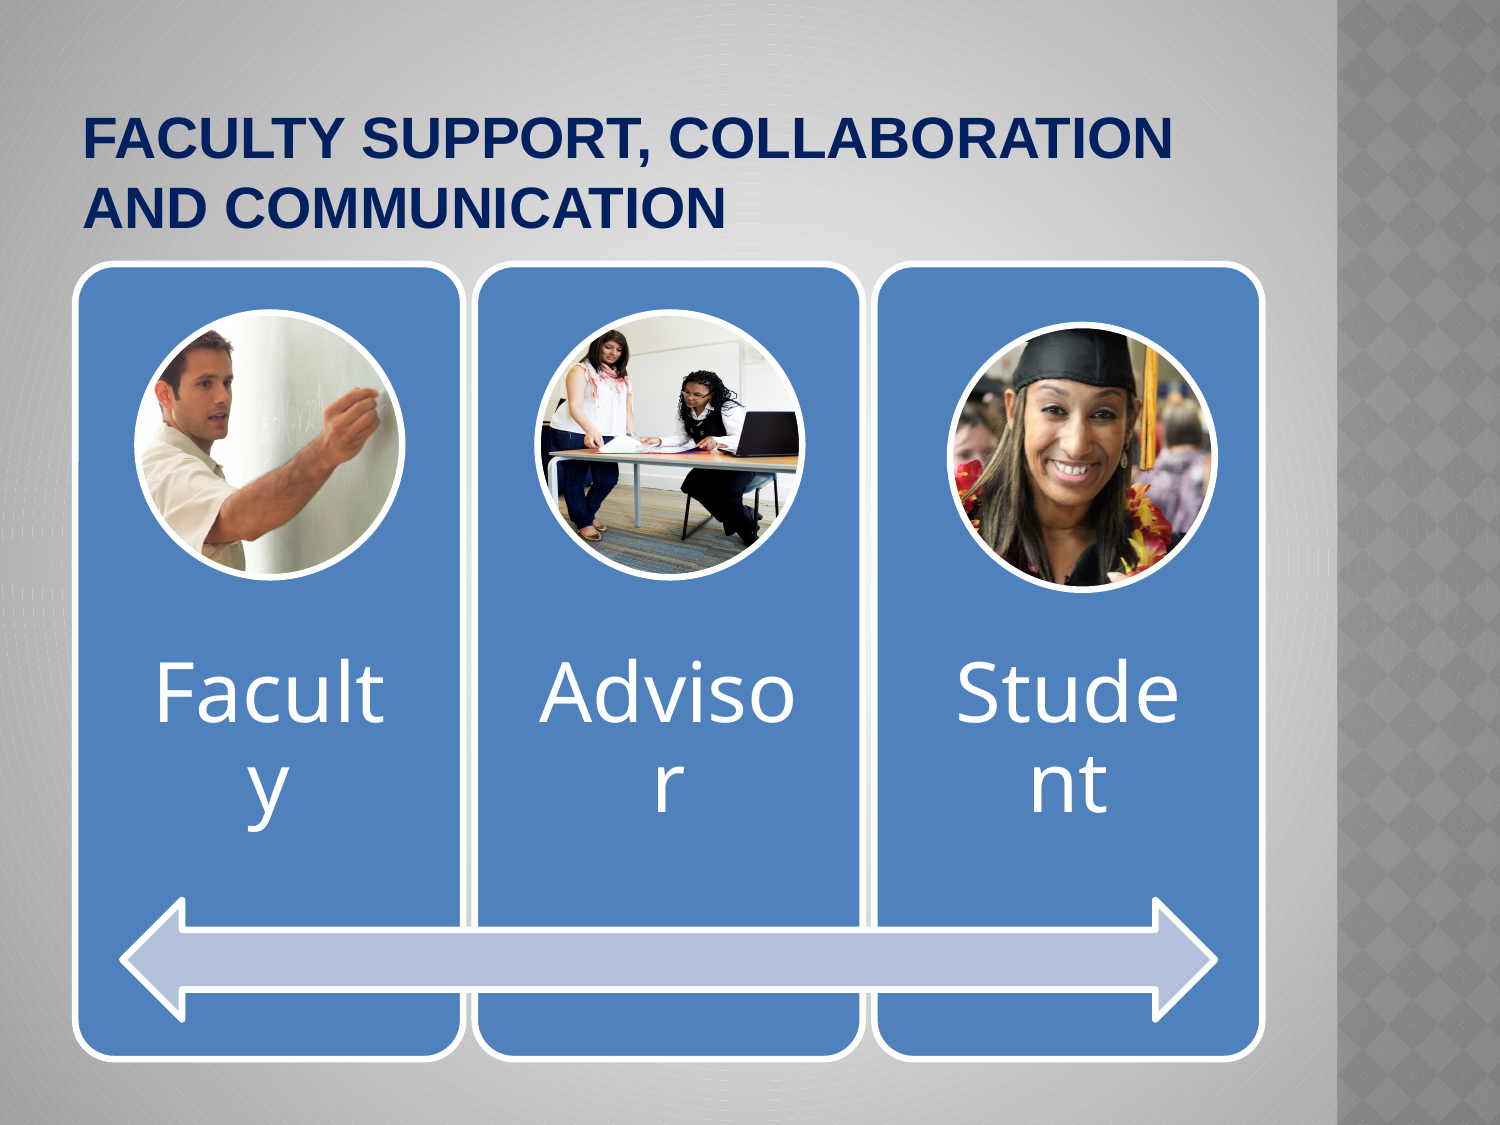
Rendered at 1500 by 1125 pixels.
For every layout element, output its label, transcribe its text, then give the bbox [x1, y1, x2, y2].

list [74, 263, 1263, 1060]
title Faculty support, collaboration and communication [75, 52, 1263, 240]
